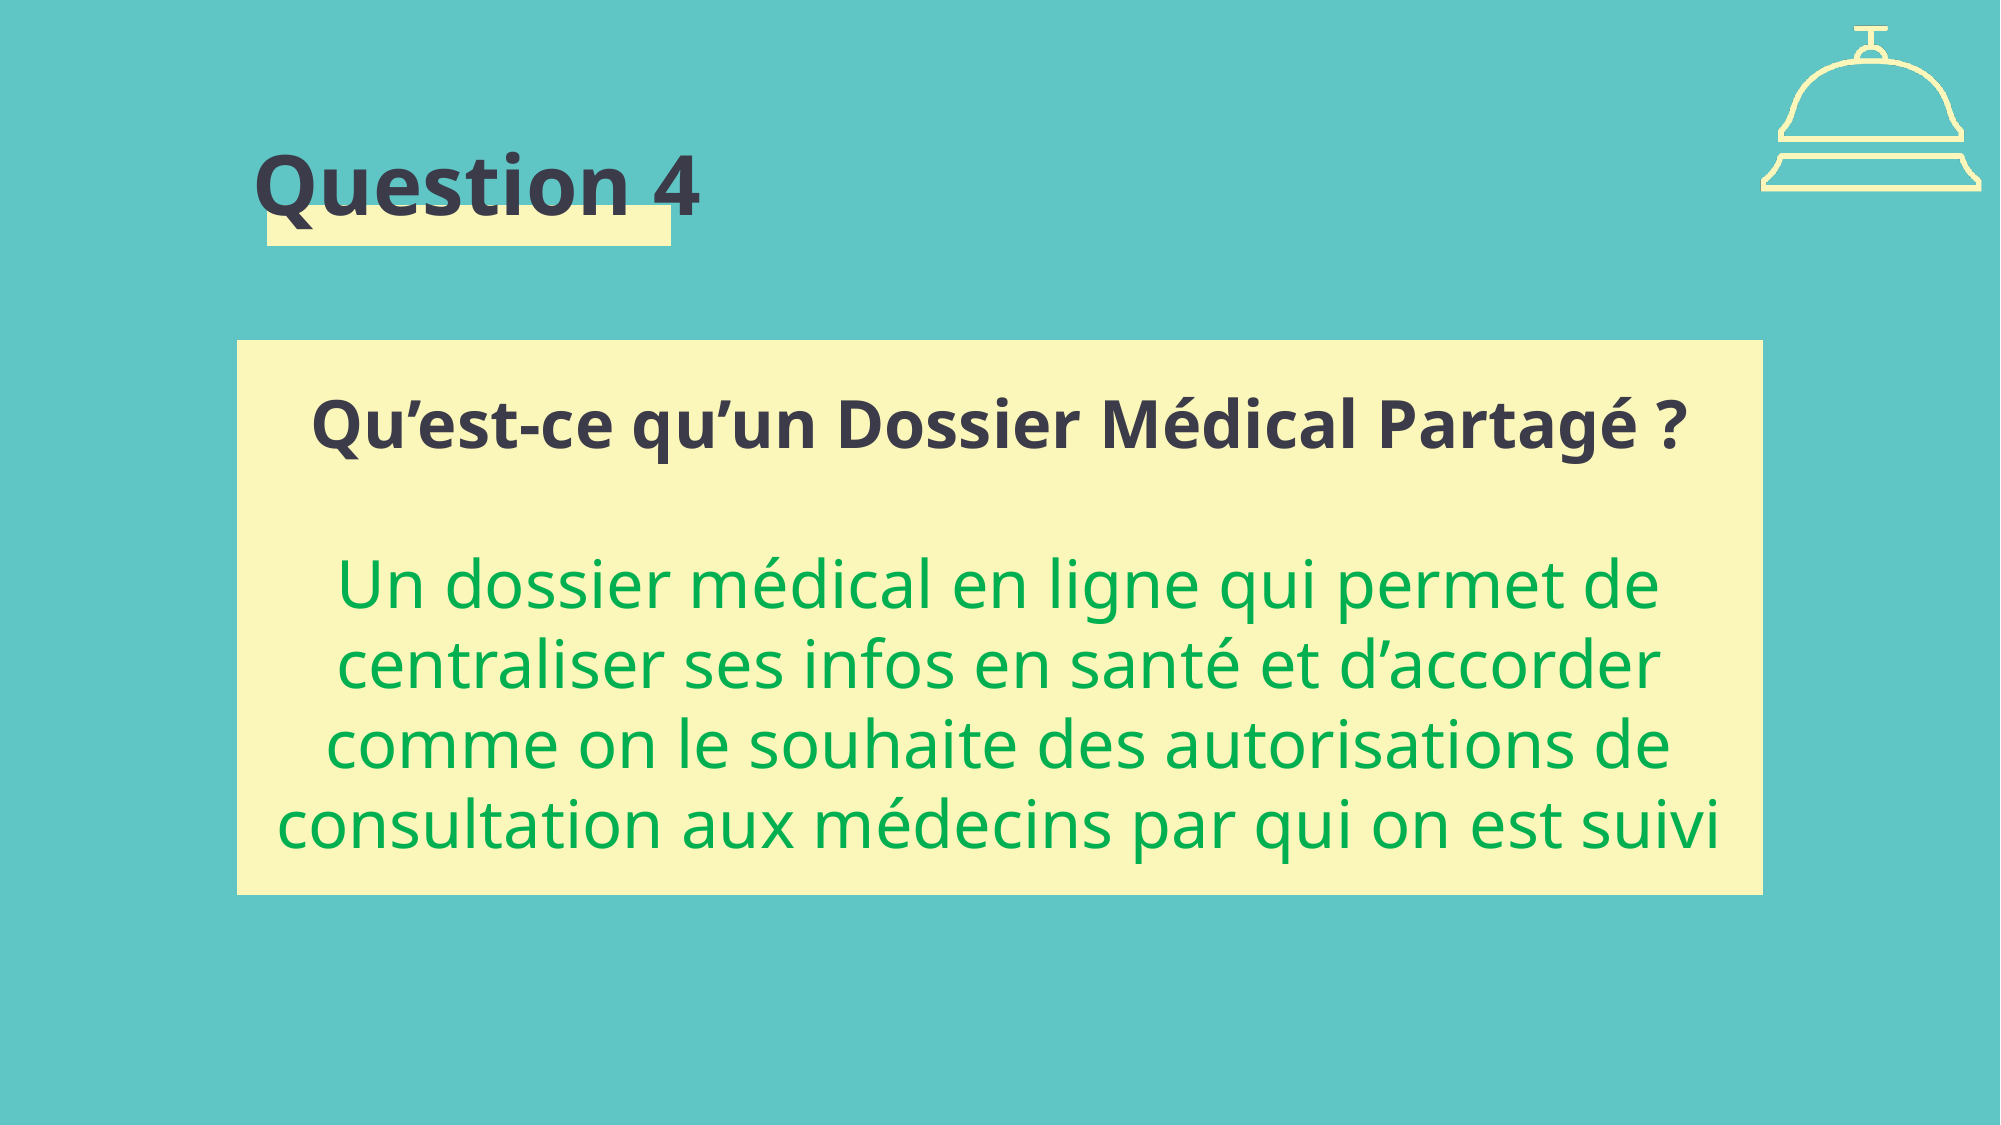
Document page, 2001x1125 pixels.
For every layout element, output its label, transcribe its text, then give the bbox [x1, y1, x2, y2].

text_box Question 4 Qu’est-ce qu’un Dossier Médical Partagé ? Un dossier médical en ligne qui permet de centraliser ses infos en santé et d’accorder comme on le souhaite des autorisations de consultation aux médecins par qui on est suivi [237, 124, 1762, 870]
picture [1731, 0, 2000, 246]
text_box [237, 340, 1763, 895]
